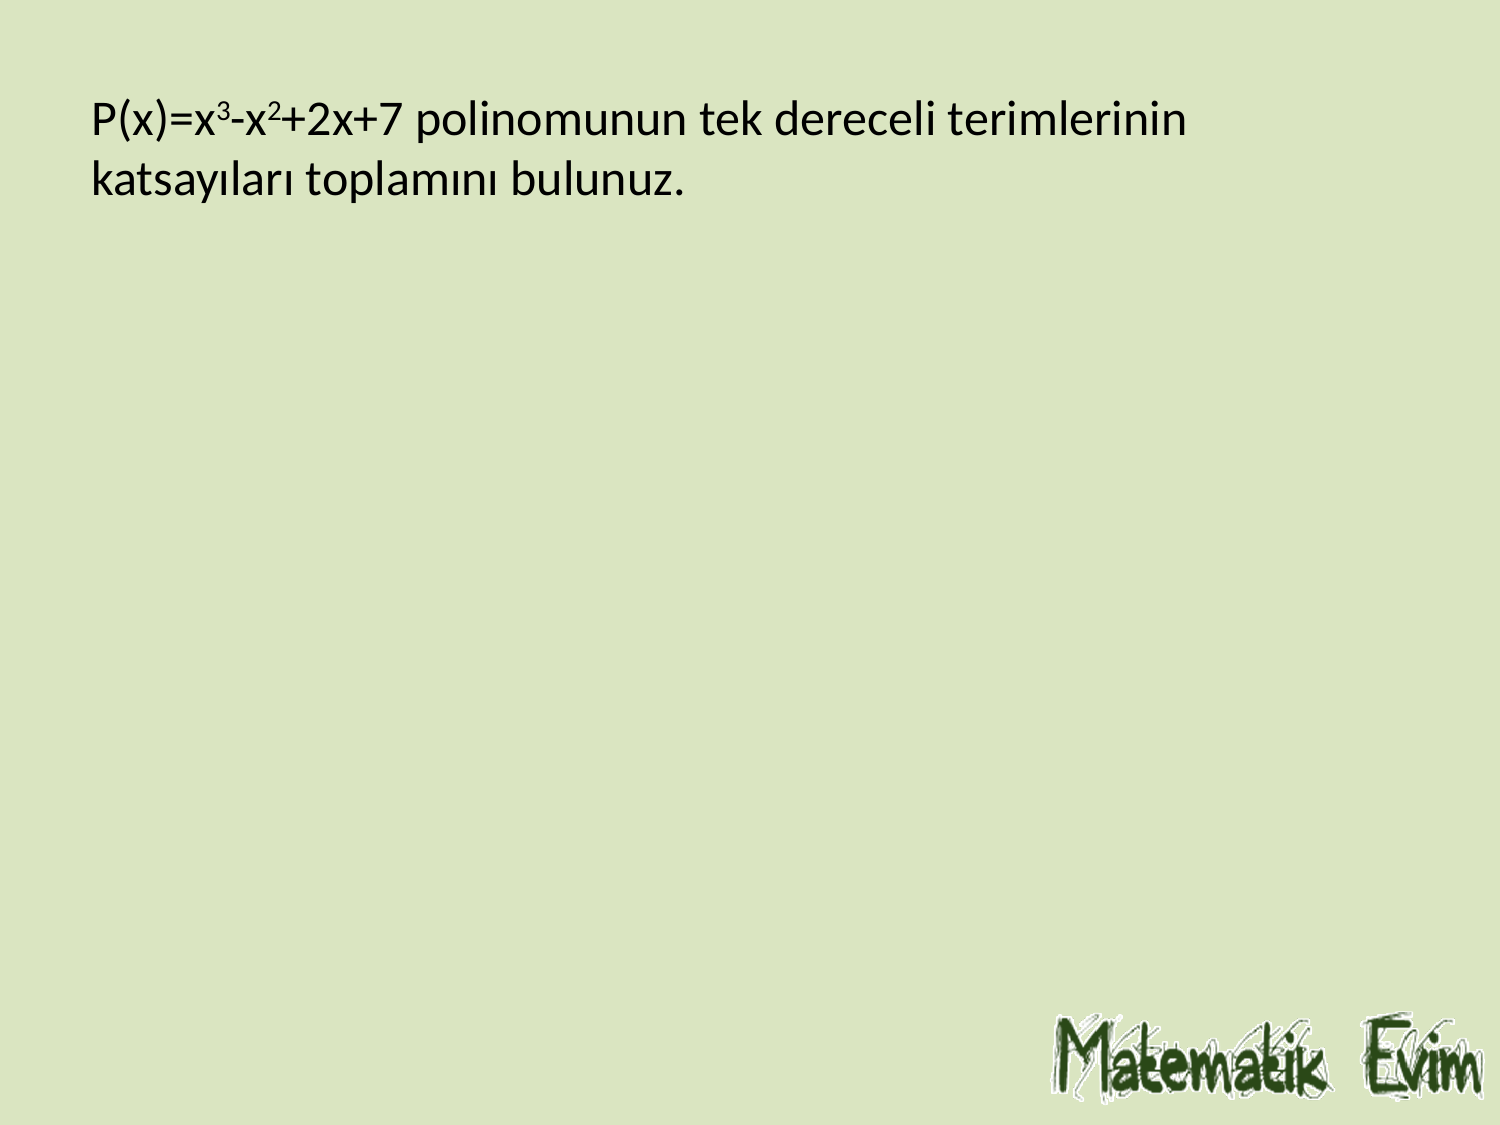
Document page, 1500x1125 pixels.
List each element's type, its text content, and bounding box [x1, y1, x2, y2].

text_box P(x)=x3-x2+2x+7 polinomunun tek dereceli terimlerinin katsayıları toplamını bulunuz. [76, 78, 1388, 213]
picture [1035, 987, 1500, 1125]
